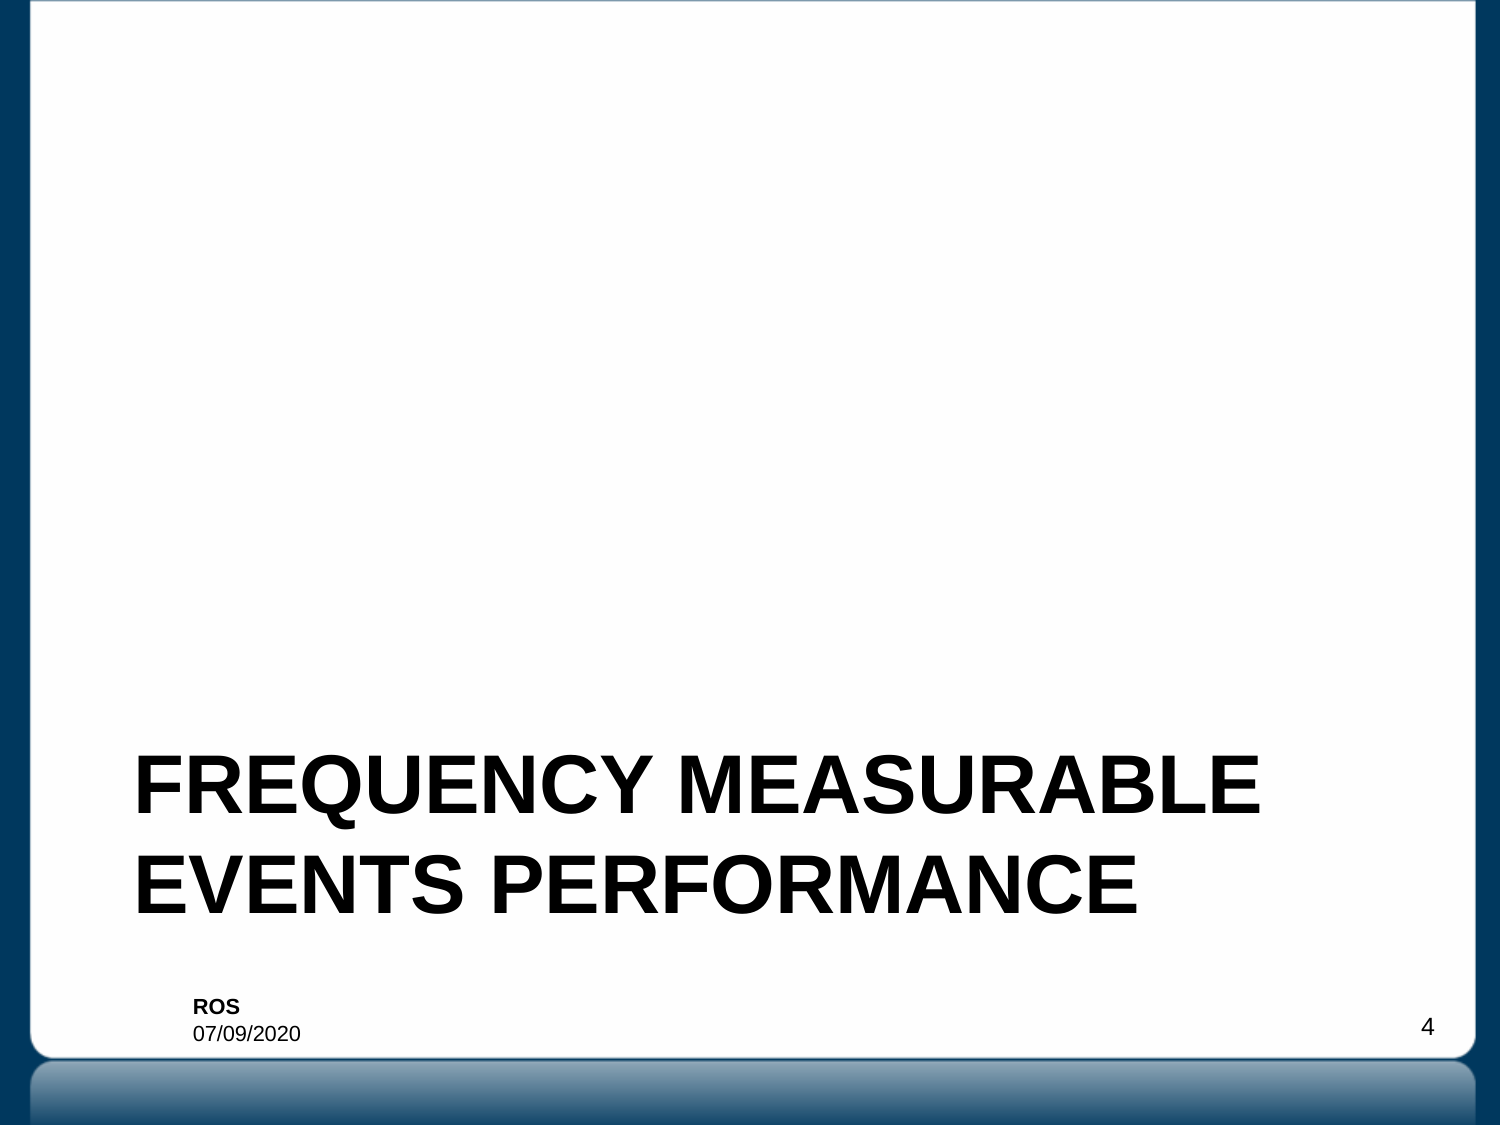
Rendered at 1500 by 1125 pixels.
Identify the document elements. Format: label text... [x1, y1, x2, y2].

title Frequency Measurable Events Performance [118, 722, 1394, 947]
picture [0, 0, 1500, 1125]
